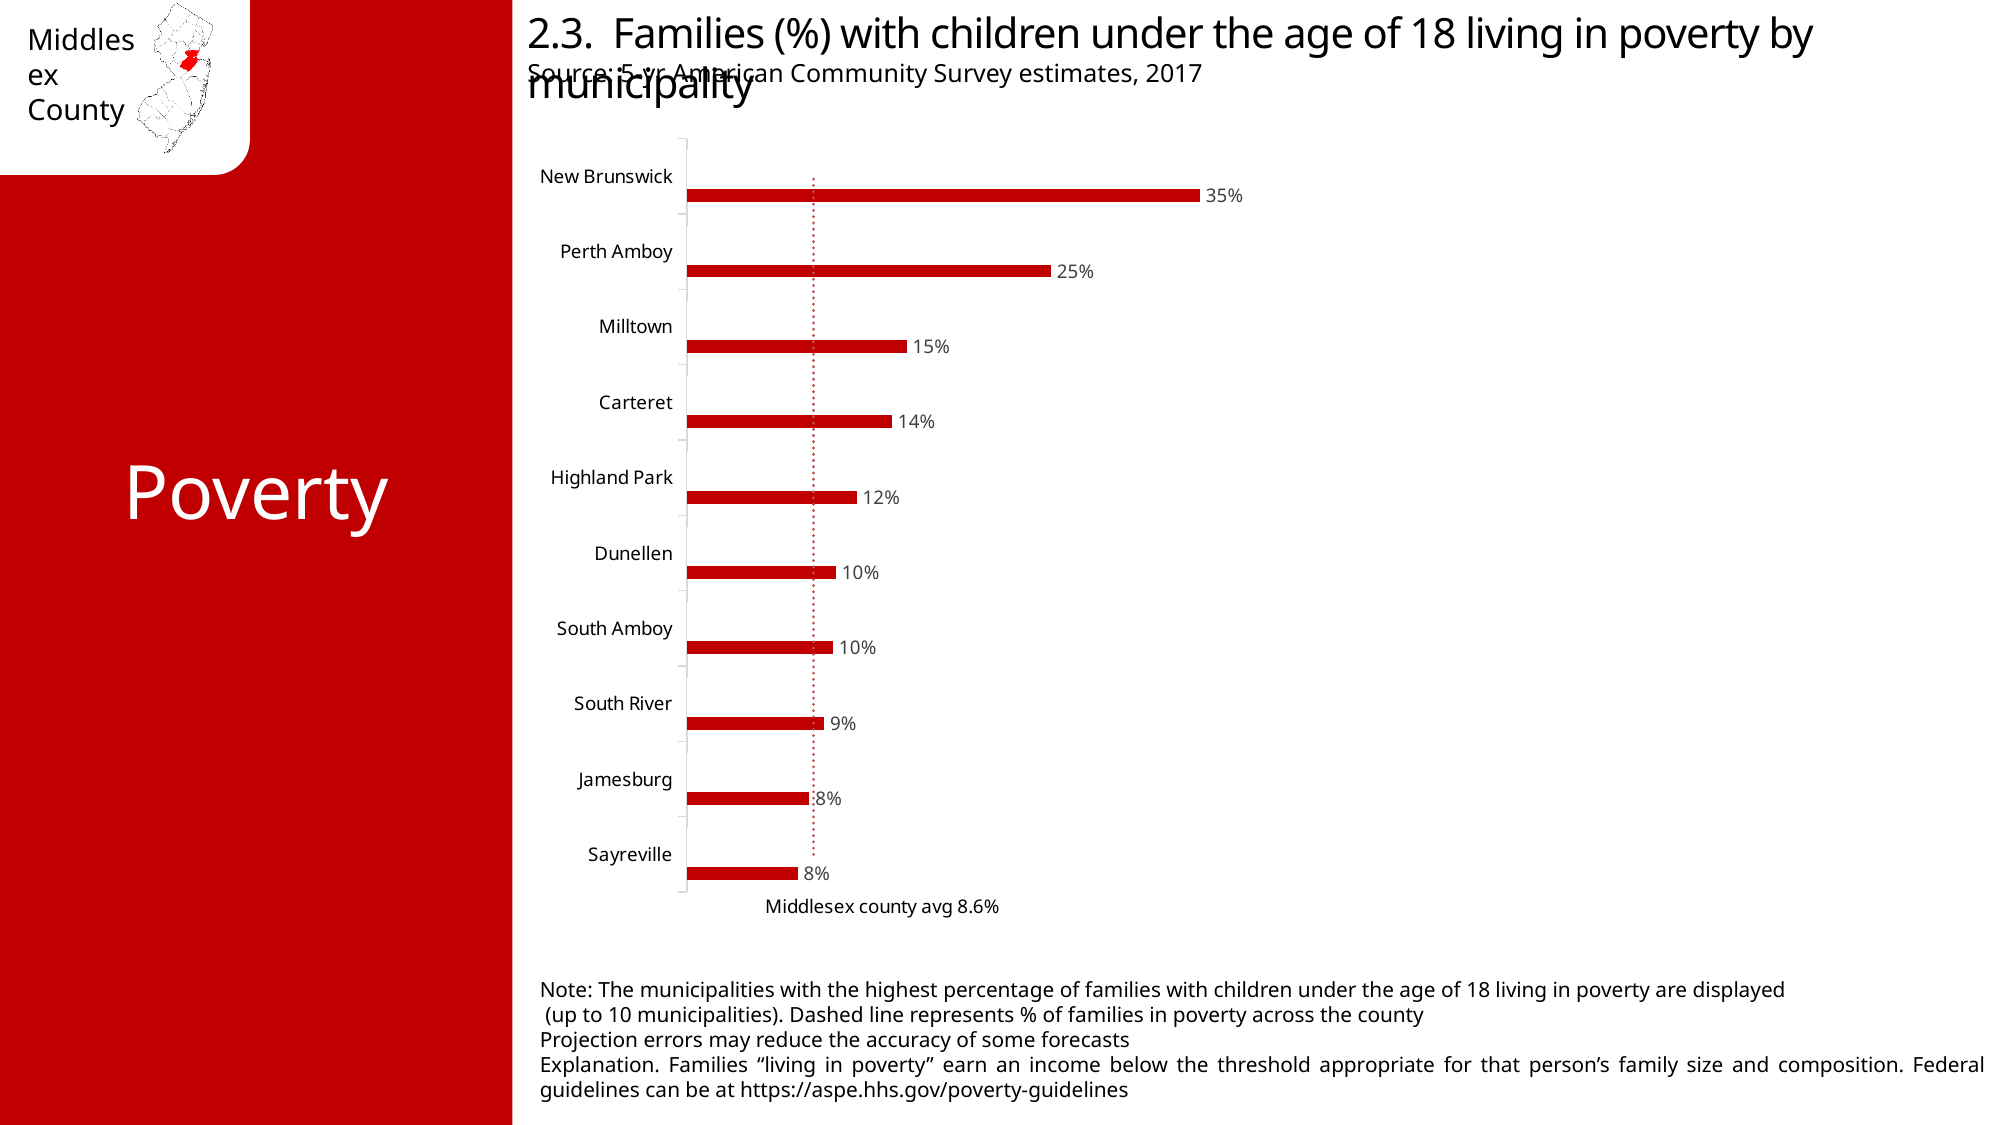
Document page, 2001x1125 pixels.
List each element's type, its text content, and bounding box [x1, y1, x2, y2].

text_box 2.3. Families (%) with children under the age of 18 living in poverty by municipality [512, 0, 1992, 115]
text_box Note: The municipalities with the highest percentage of families with children under the age of 18 living in poverty are displayed (up to 10 municipalities). Dashed line represents % of families in poverty across the county Projection errors may reduce the accuracy of some forecasts Explanation. Families “living in poverty” earn an income below the threshold appropriate for that person’s family size and composition. Federal guidelines can be at https://aspe.hhs.gov/poverty-guidelines [525, 950, 2000, 1125]
picture [137, 3, 213, 153]
text_box Source: 5-yr American Community Survey estimates, 2017 [512, 50, 1891, 95]
chart [539, 124, 1938, 951]
text_box Poverty [0, 437, 513, 543]
